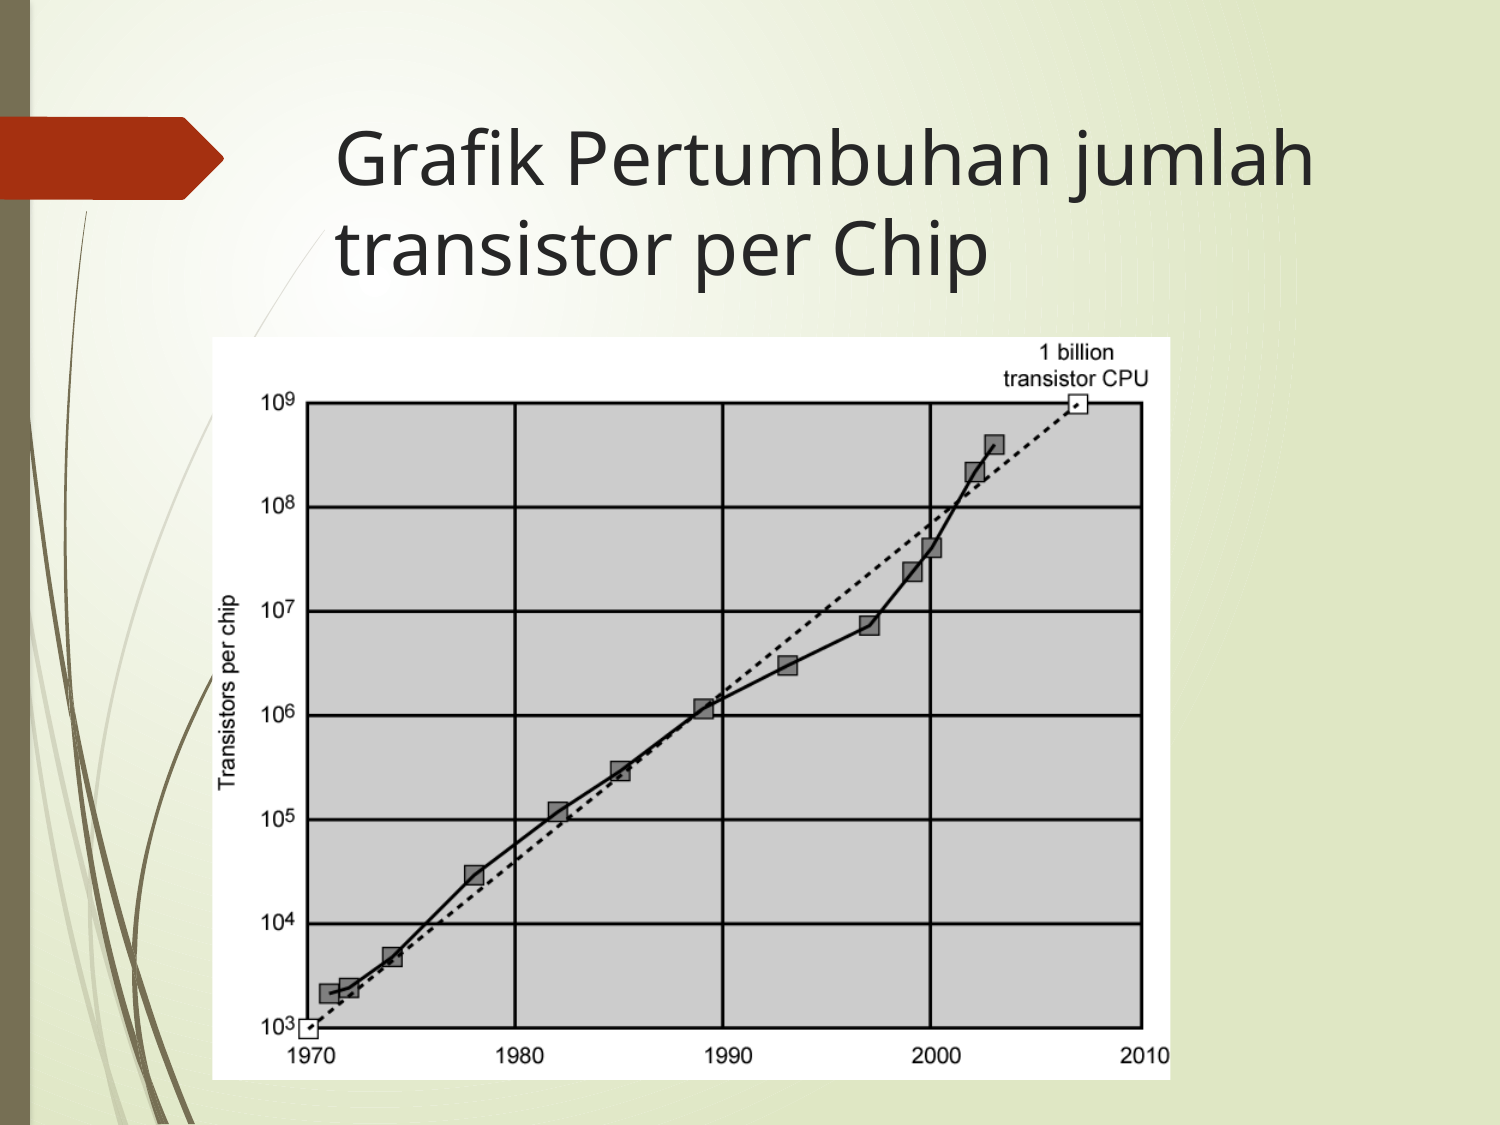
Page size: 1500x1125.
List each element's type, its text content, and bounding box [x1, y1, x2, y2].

title Grafik Pertumbuhan jumlah transistor per Chip [319, 102, 1400, 313]
picture [212, 337, 1171, 1080]
